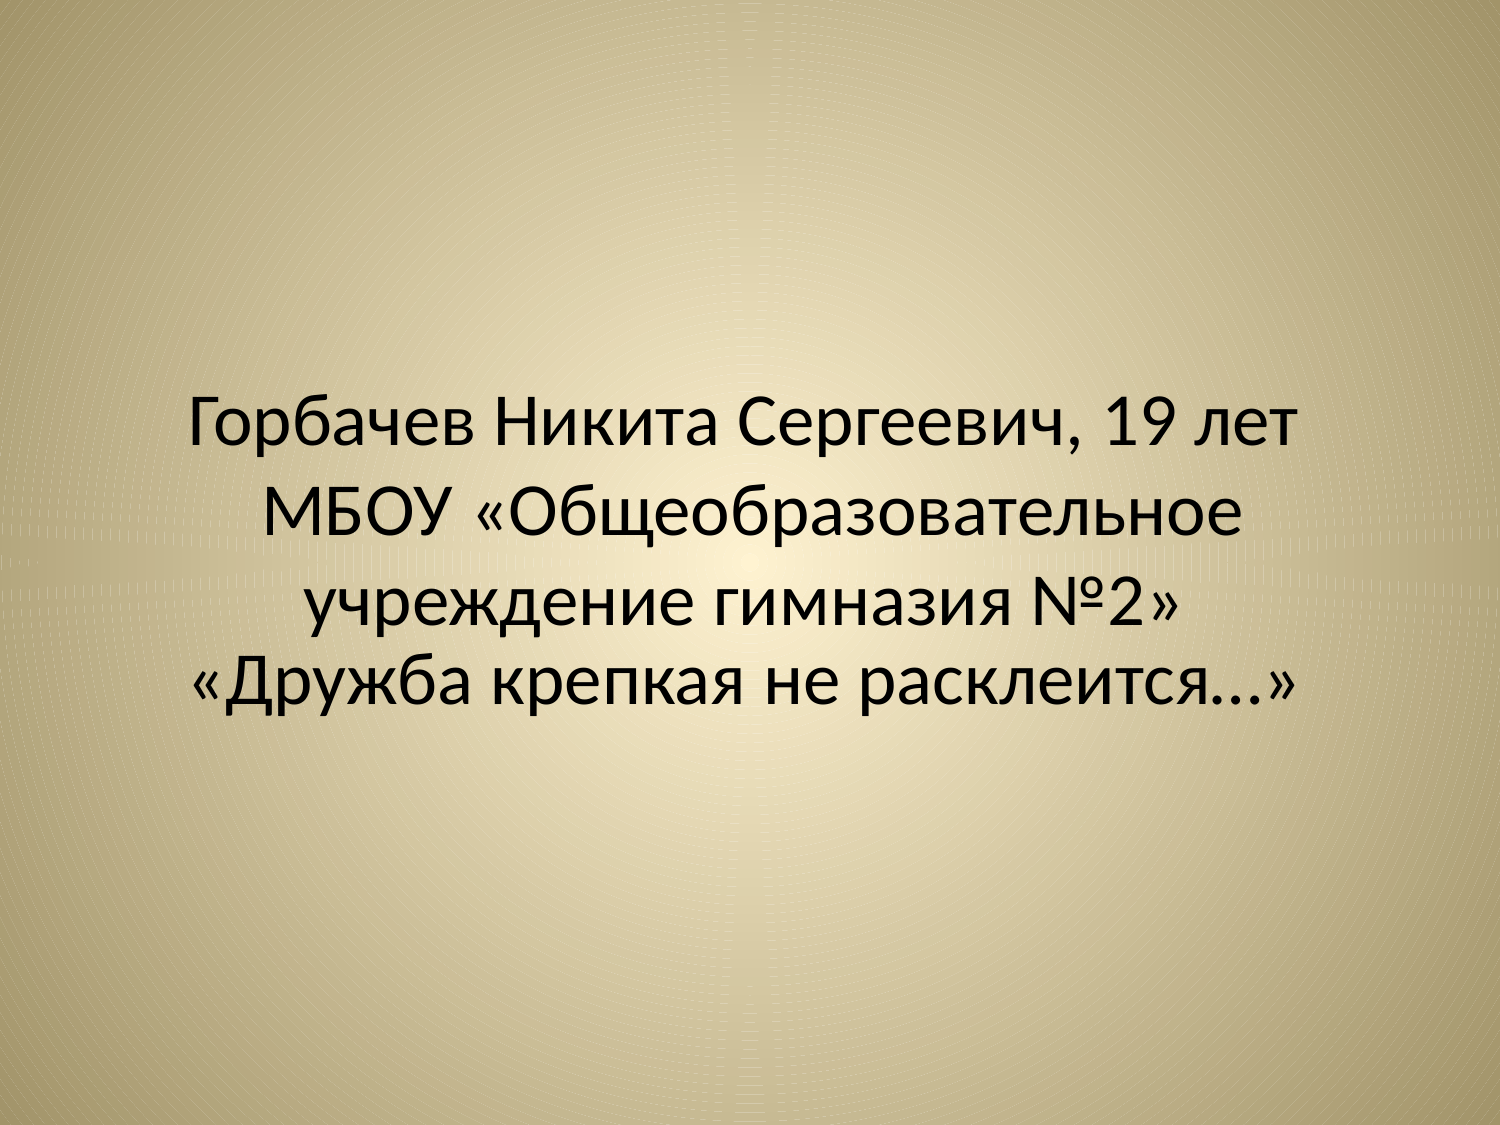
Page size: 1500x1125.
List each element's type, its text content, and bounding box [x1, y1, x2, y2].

text_box Горбачев Никита Сергеевич, 19 лет МБОУ «Общеобразовательное учреждение гимназия №2» [70, 363, 1418, 918]
text_box «Дружба крепкая не расклеится…» [105, 532, 1383, 727]
